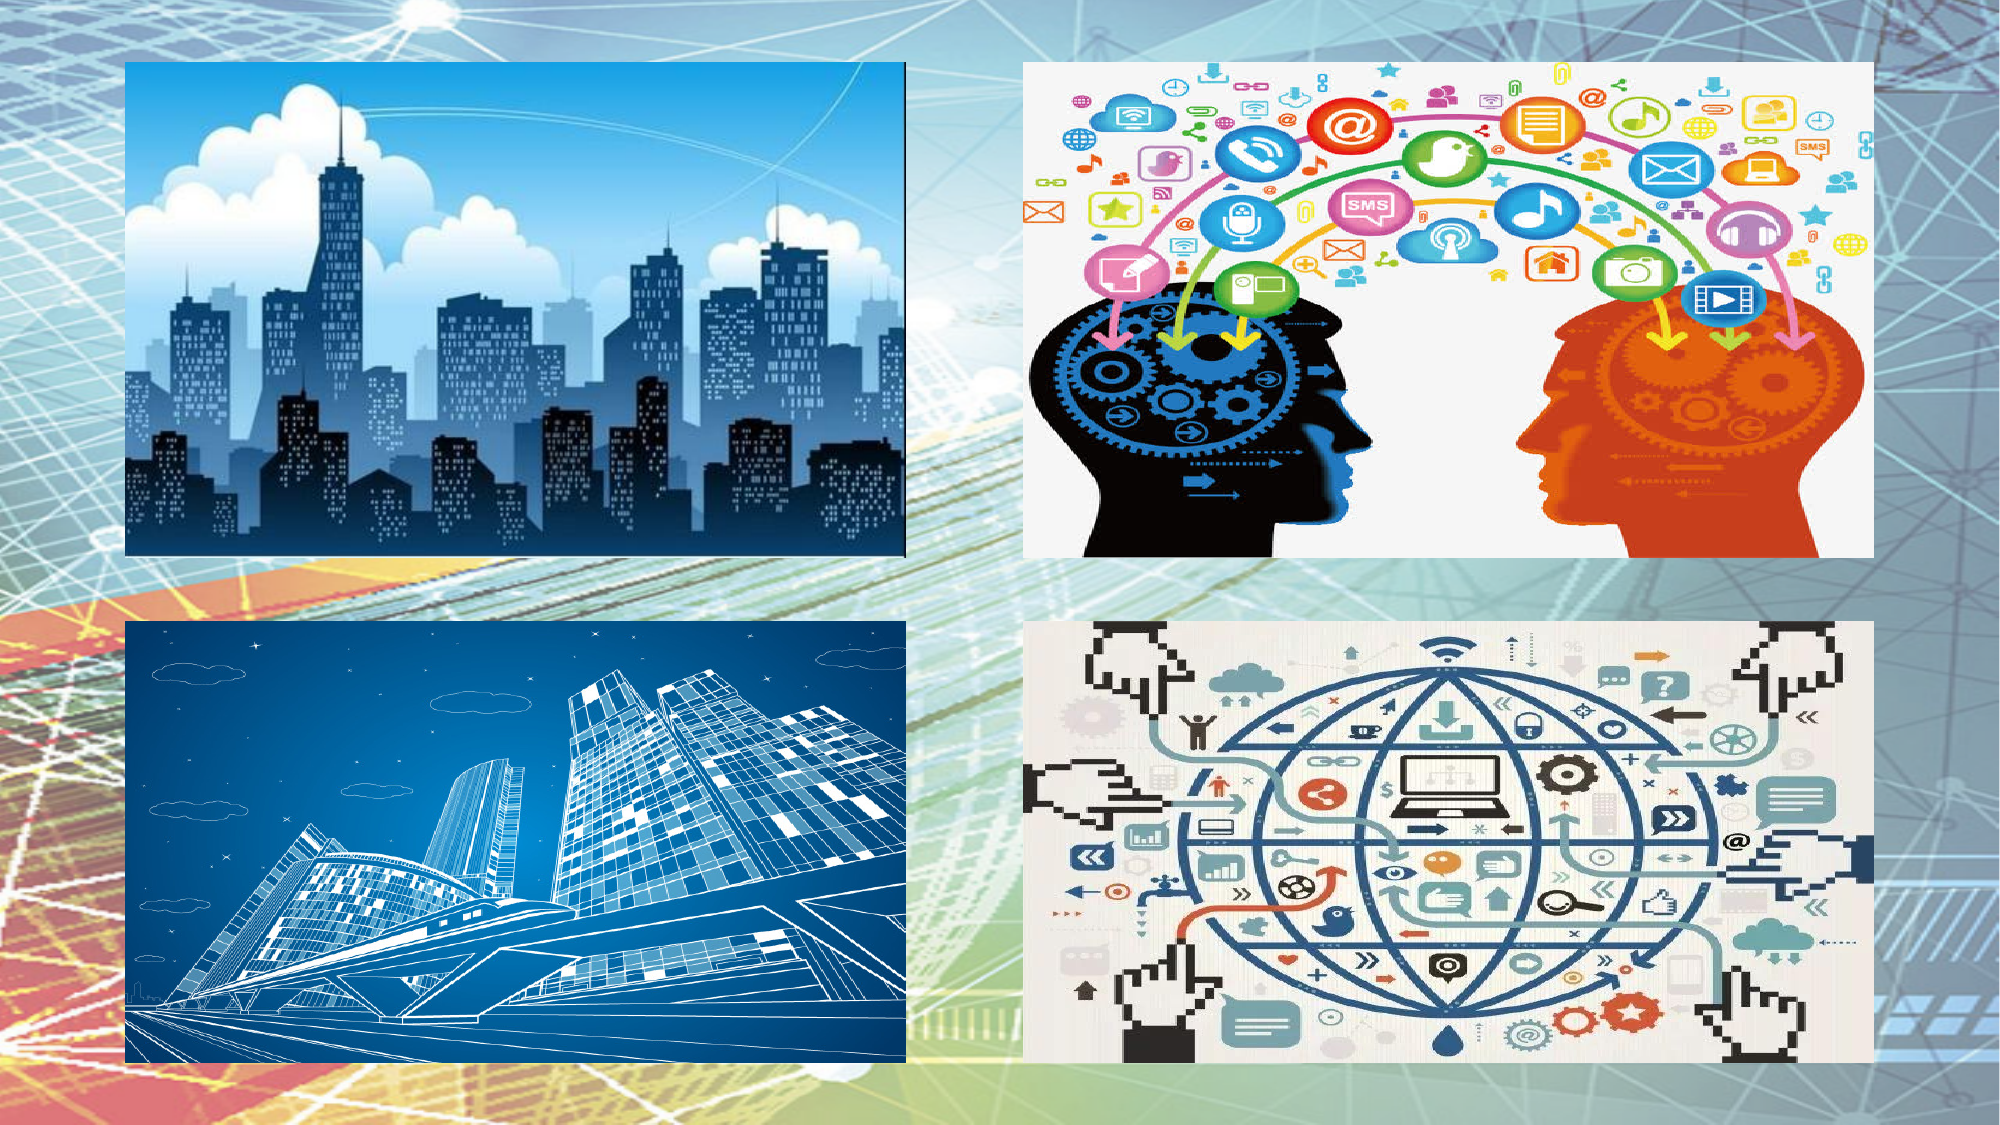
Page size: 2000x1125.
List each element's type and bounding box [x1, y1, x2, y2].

picture [1023, 62, 1874, 558]
picture [125, 62, 906, 558]
picture [125, 621, 906, 1063]
picture [1023, 621, 1874, 1063]
